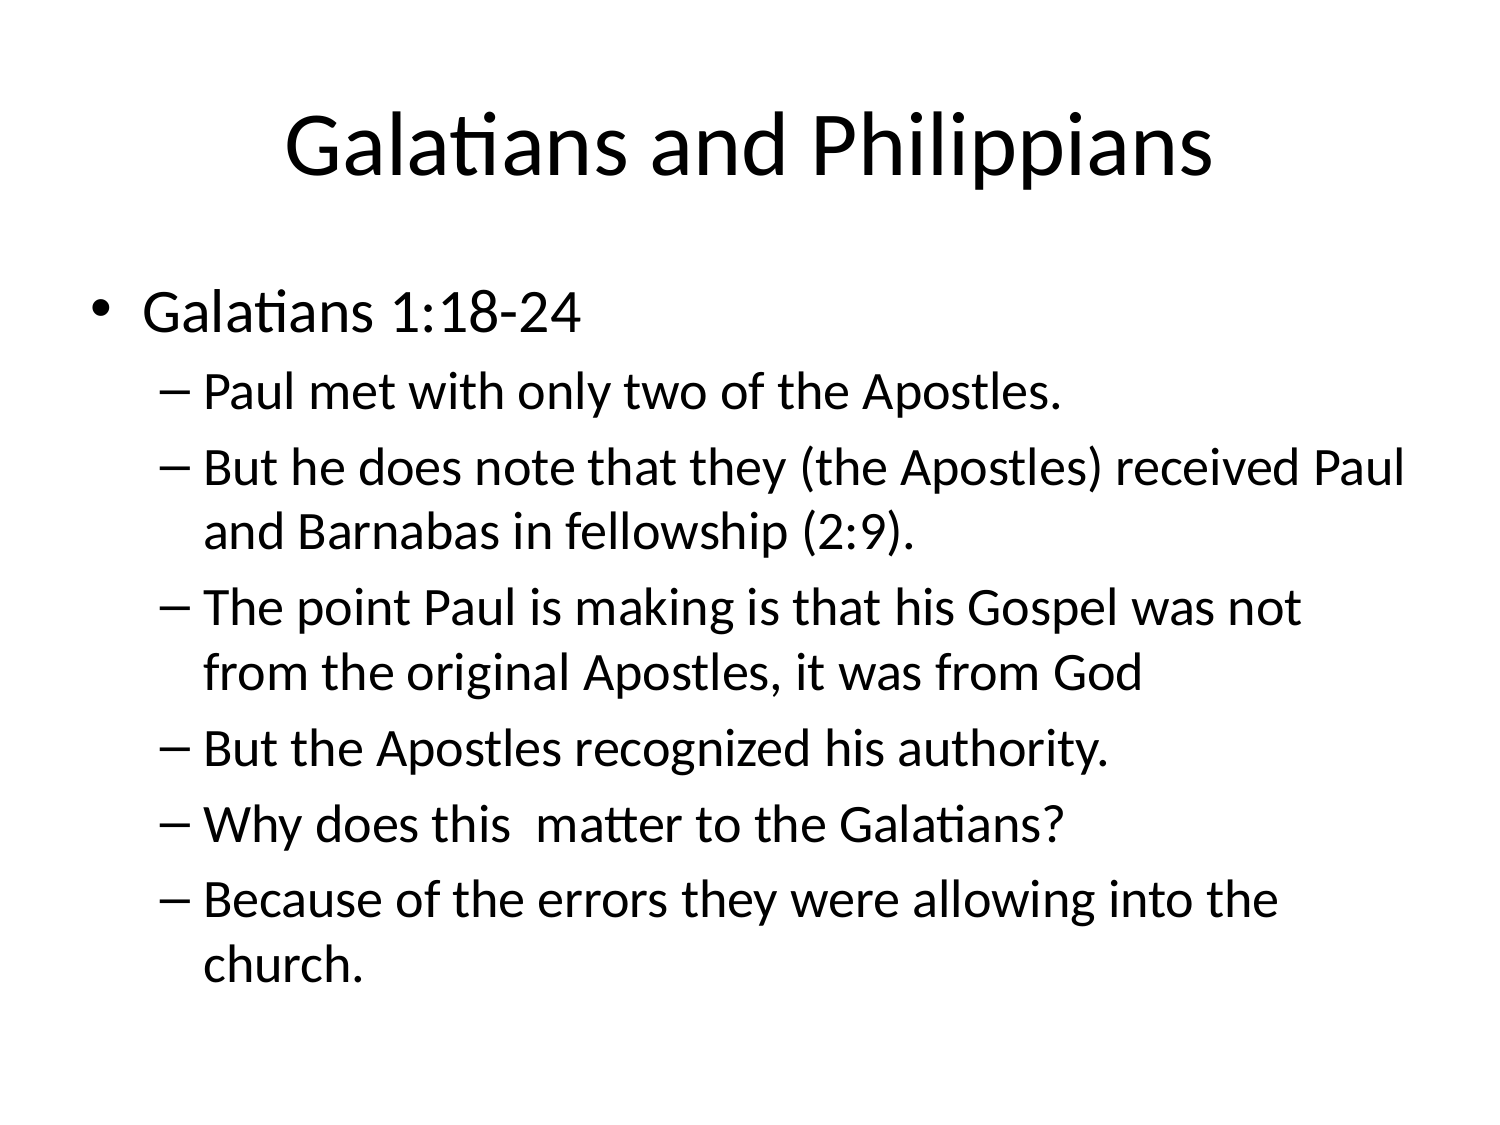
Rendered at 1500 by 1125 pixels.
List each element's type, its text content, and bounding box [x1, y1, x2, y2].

title Galatians and Philippians [75, 45, 1425, 233]
list Galatians 1:18-24 Paul met with only two of the Apostles. But he does note that they (the Apostles) received Paul and Barnabas in fellowship (2:9). The point Paul is making is that his Gospel was not from the original Apostles, it was from God But the Apostles recognized his authority. Why does this matter to the Galatians? Because of the errors they were allowing into the church. [75, 262, 1425, 1005]
